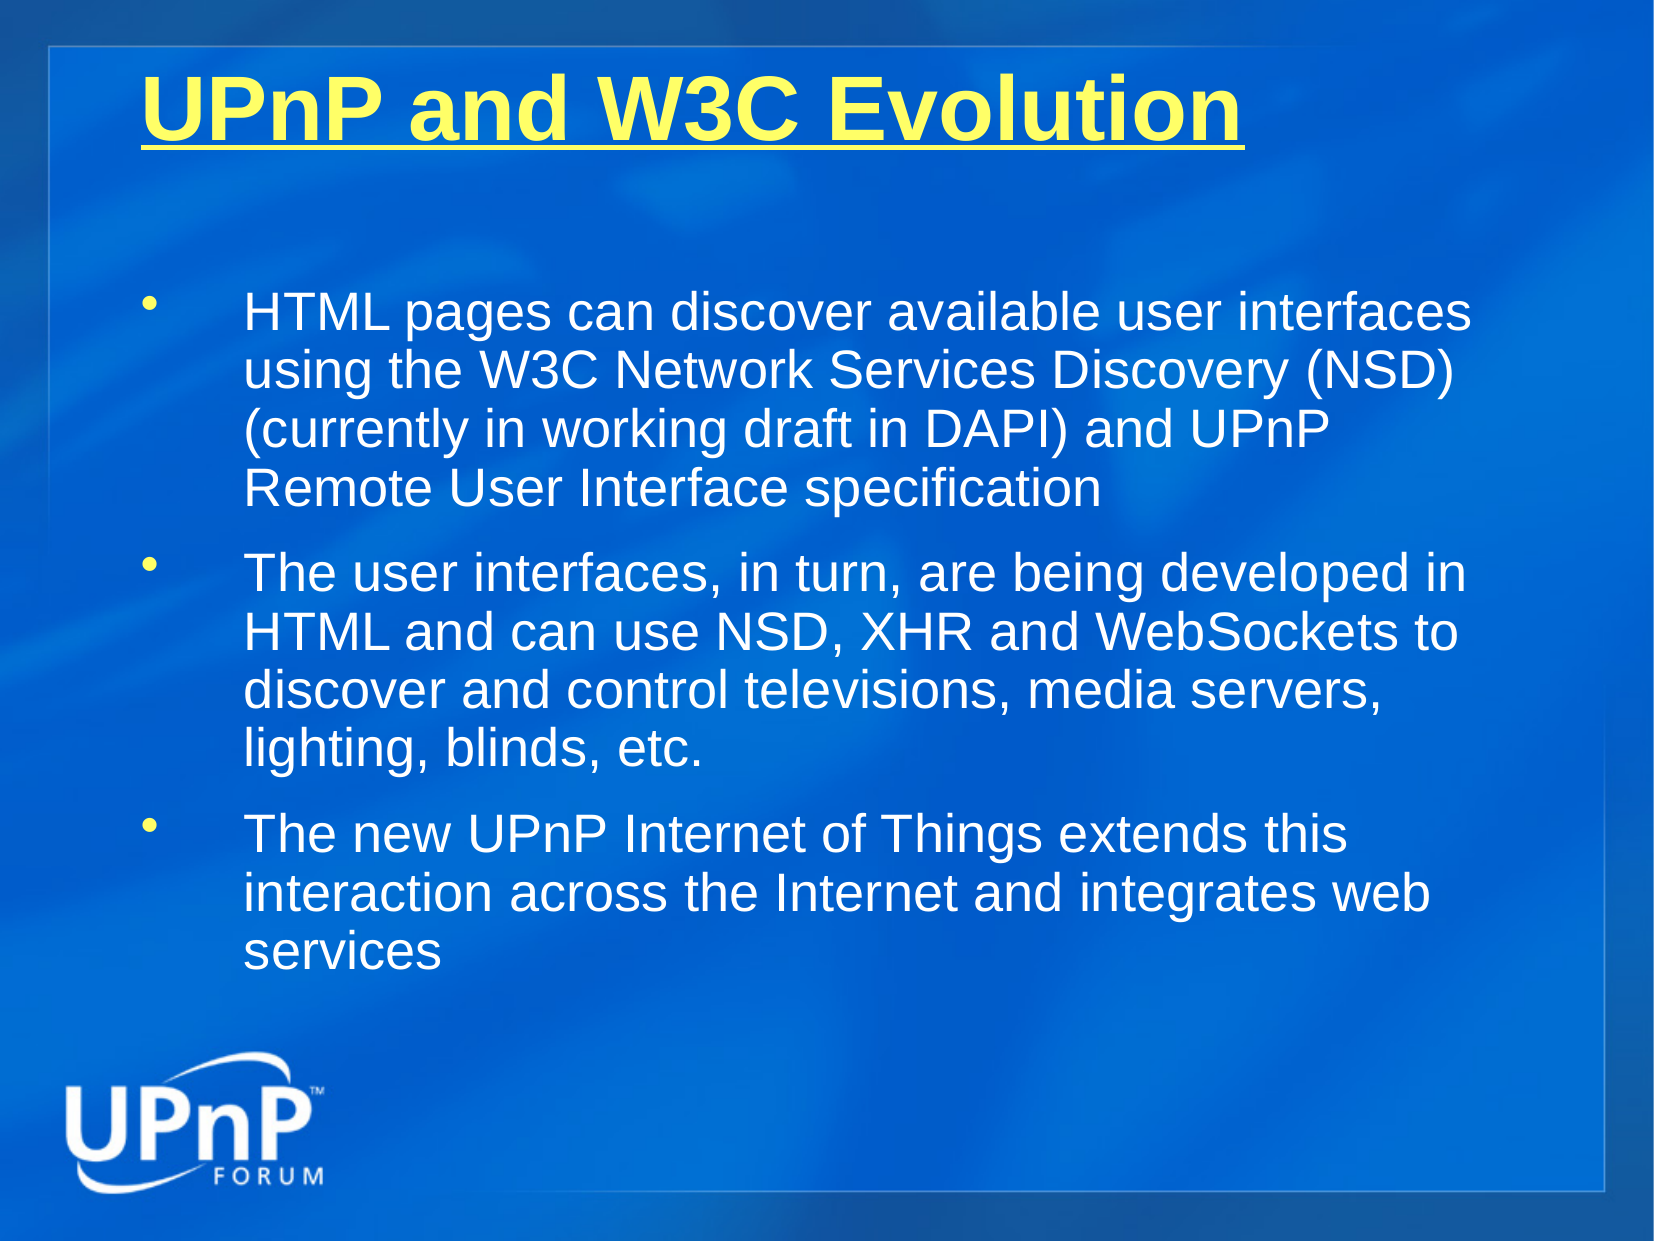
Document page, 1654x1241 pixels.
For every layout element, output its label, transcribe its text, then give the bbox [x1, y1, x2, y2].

title UPnP and W3C Evolution [124, 41, 1530, 180]
list HTML pages can discover available user interfaces using the W3C Network Services Discovery (NSD) (currently in working draft in DAPI) and UPnP Remote User Interface specification The user interfaces, in turn, are being developed in HTML and can use NSD, XHR and WebSockets to discover and control televisions, media servers, lighting, blinds, etc. The new UPnP Internet of Things extends this interaction across the Internet and integrates web services [124, 275, 1530, 1020]
picture [0, 0, 1654, 1241]
